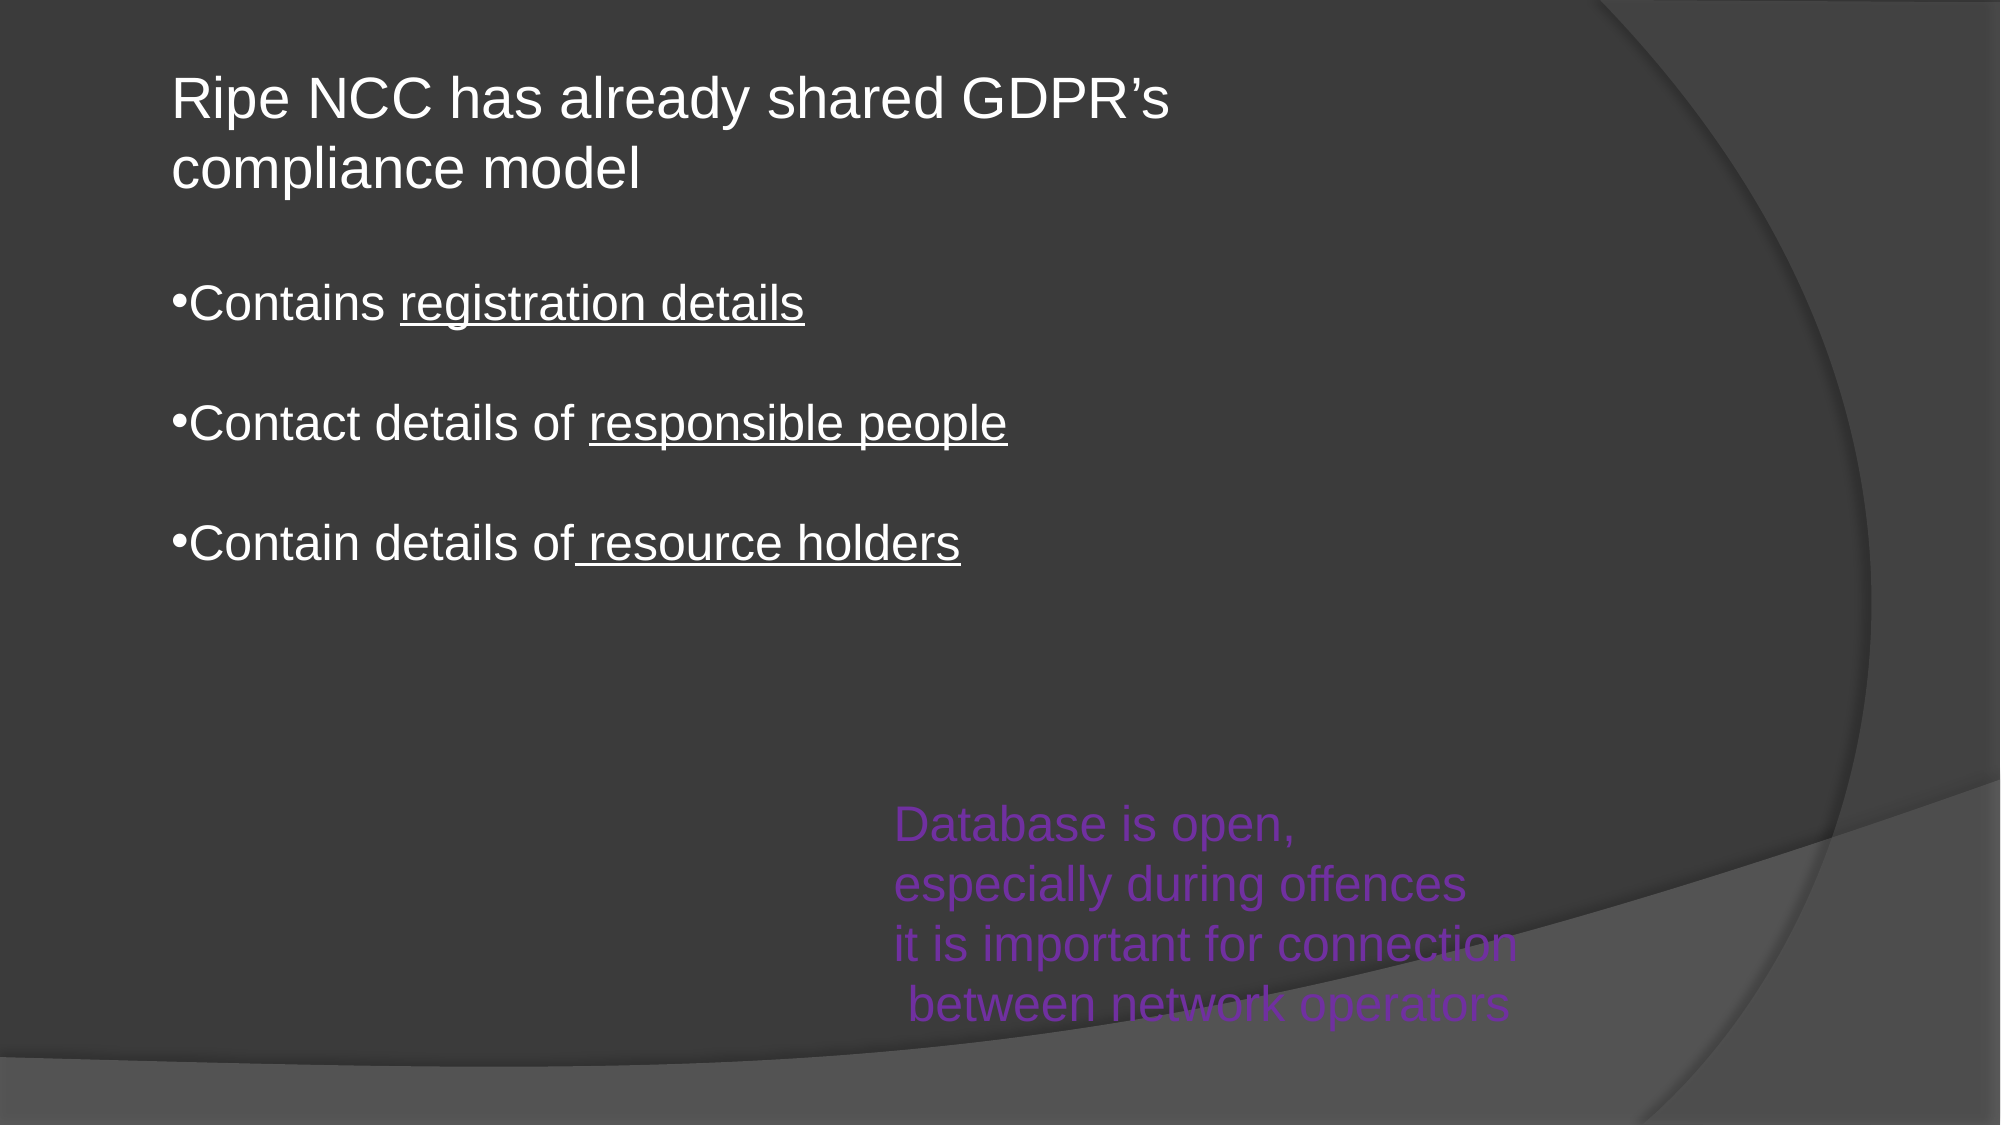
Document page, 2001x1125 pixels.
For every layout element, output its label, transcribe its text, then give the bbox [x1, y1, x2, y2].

text_box Database is open, especially during offences it is important for connection between network operators [878, 783, 1957, 1039]
text_box Ripe NCC has already shared GDPR’s compliance model Contains registration details Contact details of responsible people Contain details of resource holders [156, 52, 1439, 578]
